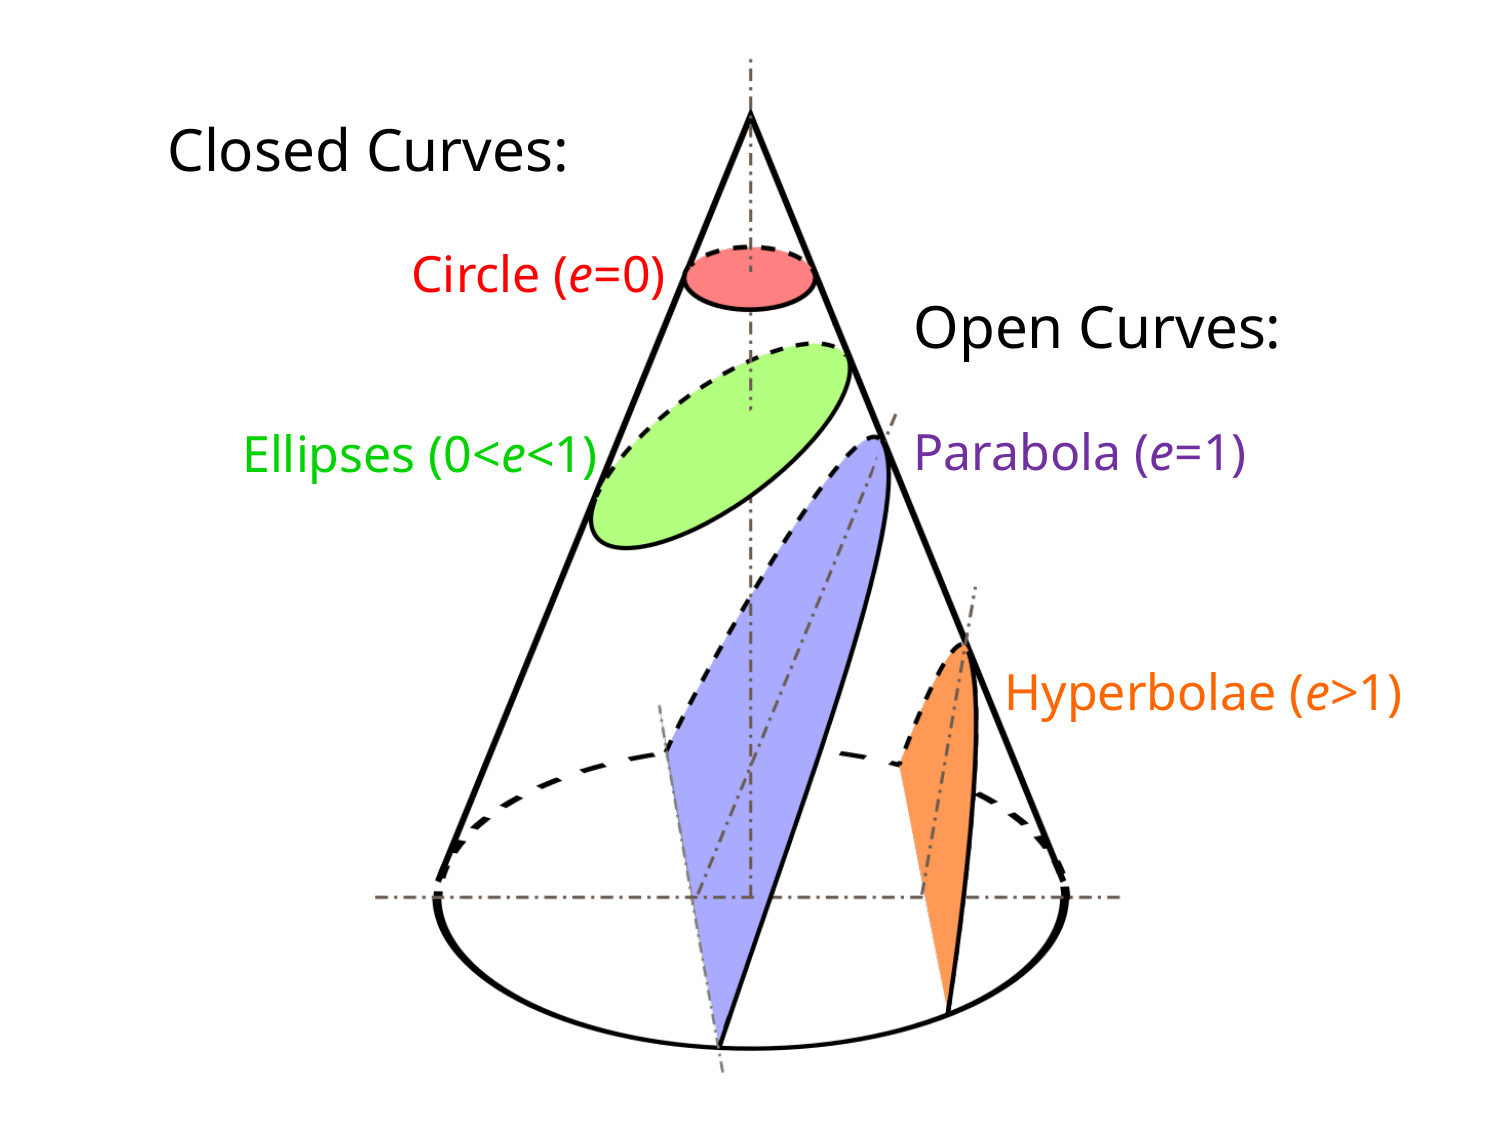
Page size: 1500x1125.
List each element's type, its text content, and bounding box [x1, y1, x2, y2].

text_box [360, 37, 1336, 1088]
text_box Open Curves: Parabola (e=1) Hyperbolae (e>1) [1341, 282, 1417, 728]
text_box Closed Curves: Circle (e=0) Ellipses (0<e<1) [152, 105, 355, 491]
